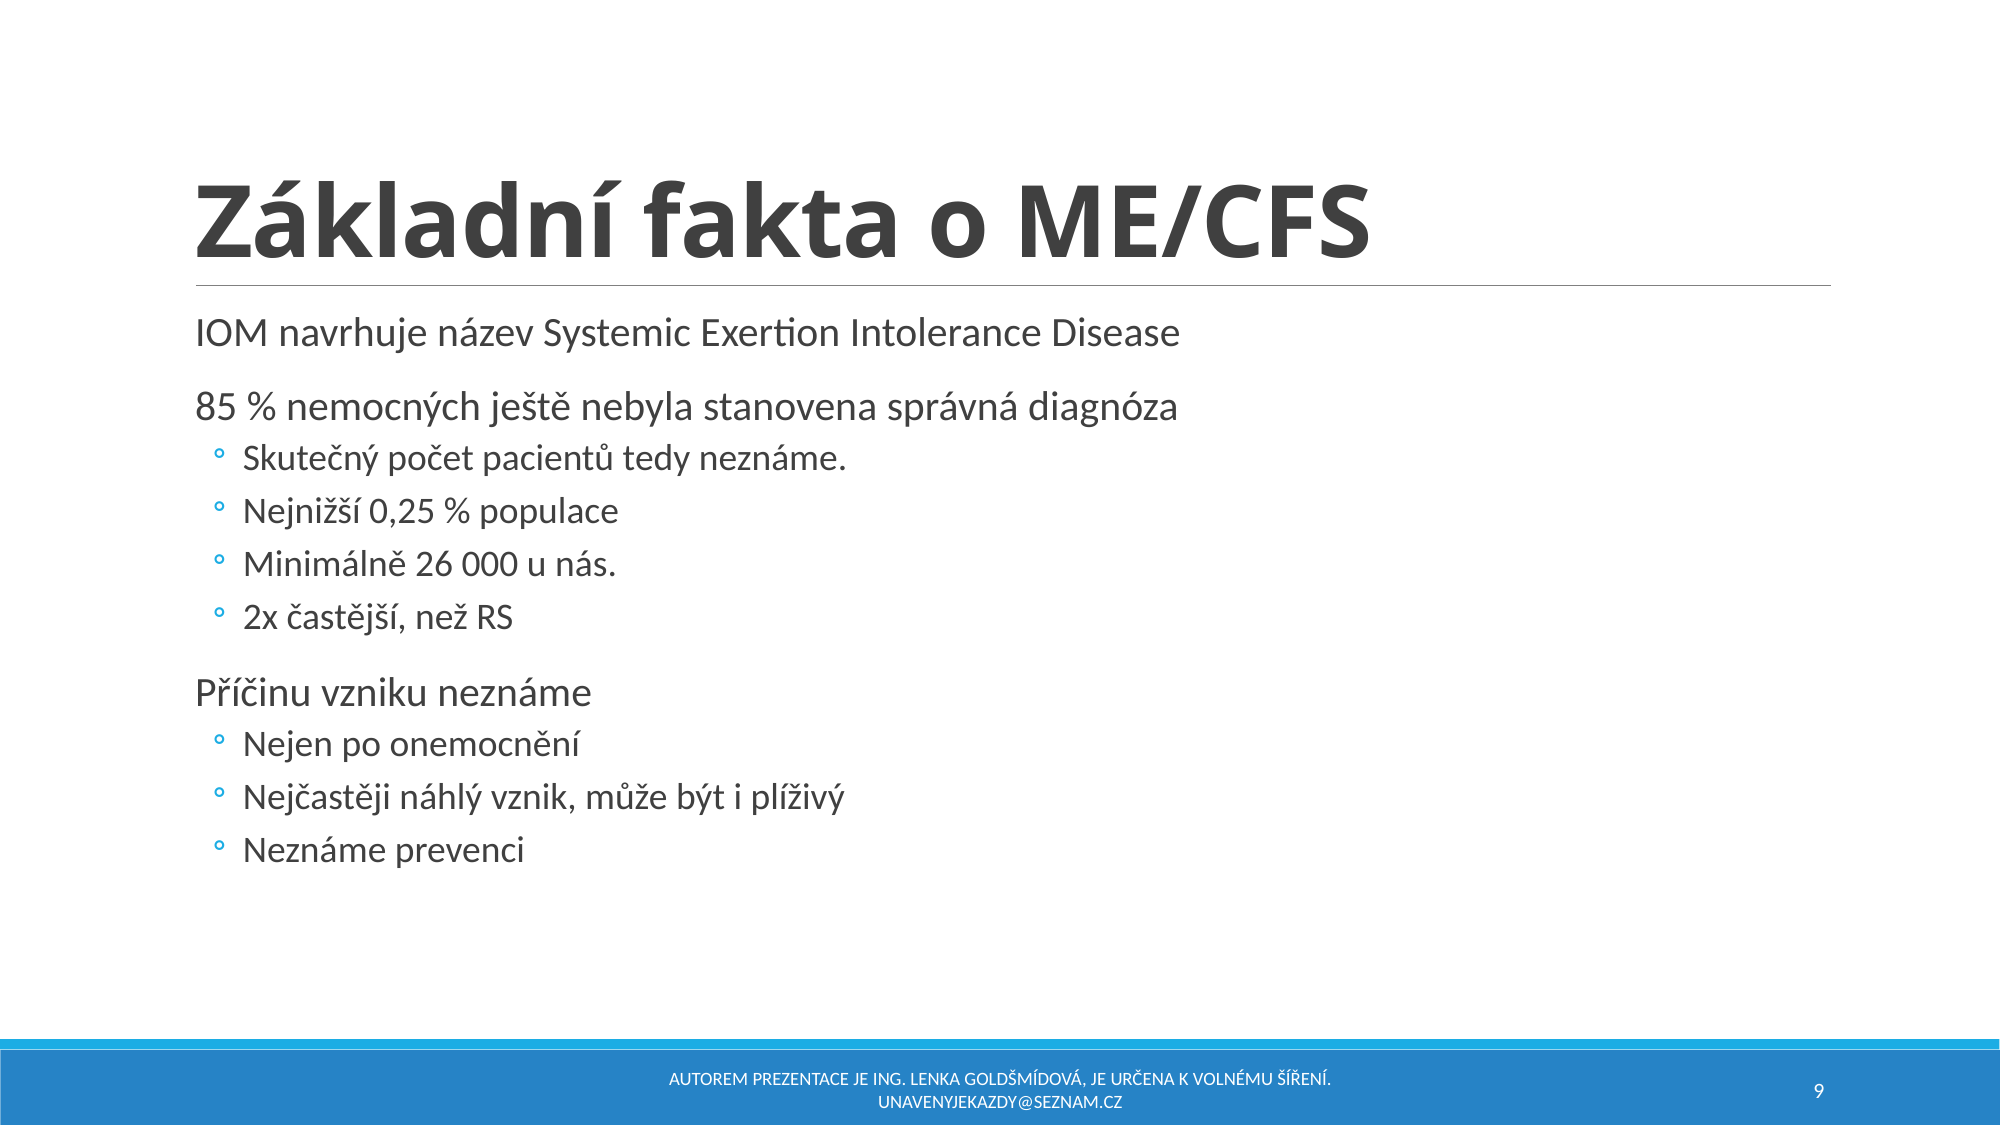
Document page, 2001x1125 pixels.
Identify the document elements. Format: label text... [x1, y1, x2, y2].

slide_number 9 [1624, 1059, 1840, 1120]
list IOM navrhuje název Systemic Exertion Intolerance Disease 85 % nemocných ještě nebyla stanovena správná diagnóza Skutečný počet pacientů tedy neznáme. Nejnižší 0,25 % populace Minimálně 26 000 u nás. 2x častější, než RS Příčinu vzniku neznáme Nejen po onemocnění Nejčastěji náhlý vznik, může být i plíživý Neznáme prevenci [180, 302, 1830, 963]
footer Autorem prezentace je Ing. Lenka Goldšmídová, je určena k volnému šíření. unavenyjekazdy@seznam.cz [604, 1059, 1396, 1120]
title Základní fakta o ME/CFS [180, 47, 1830, 285]
